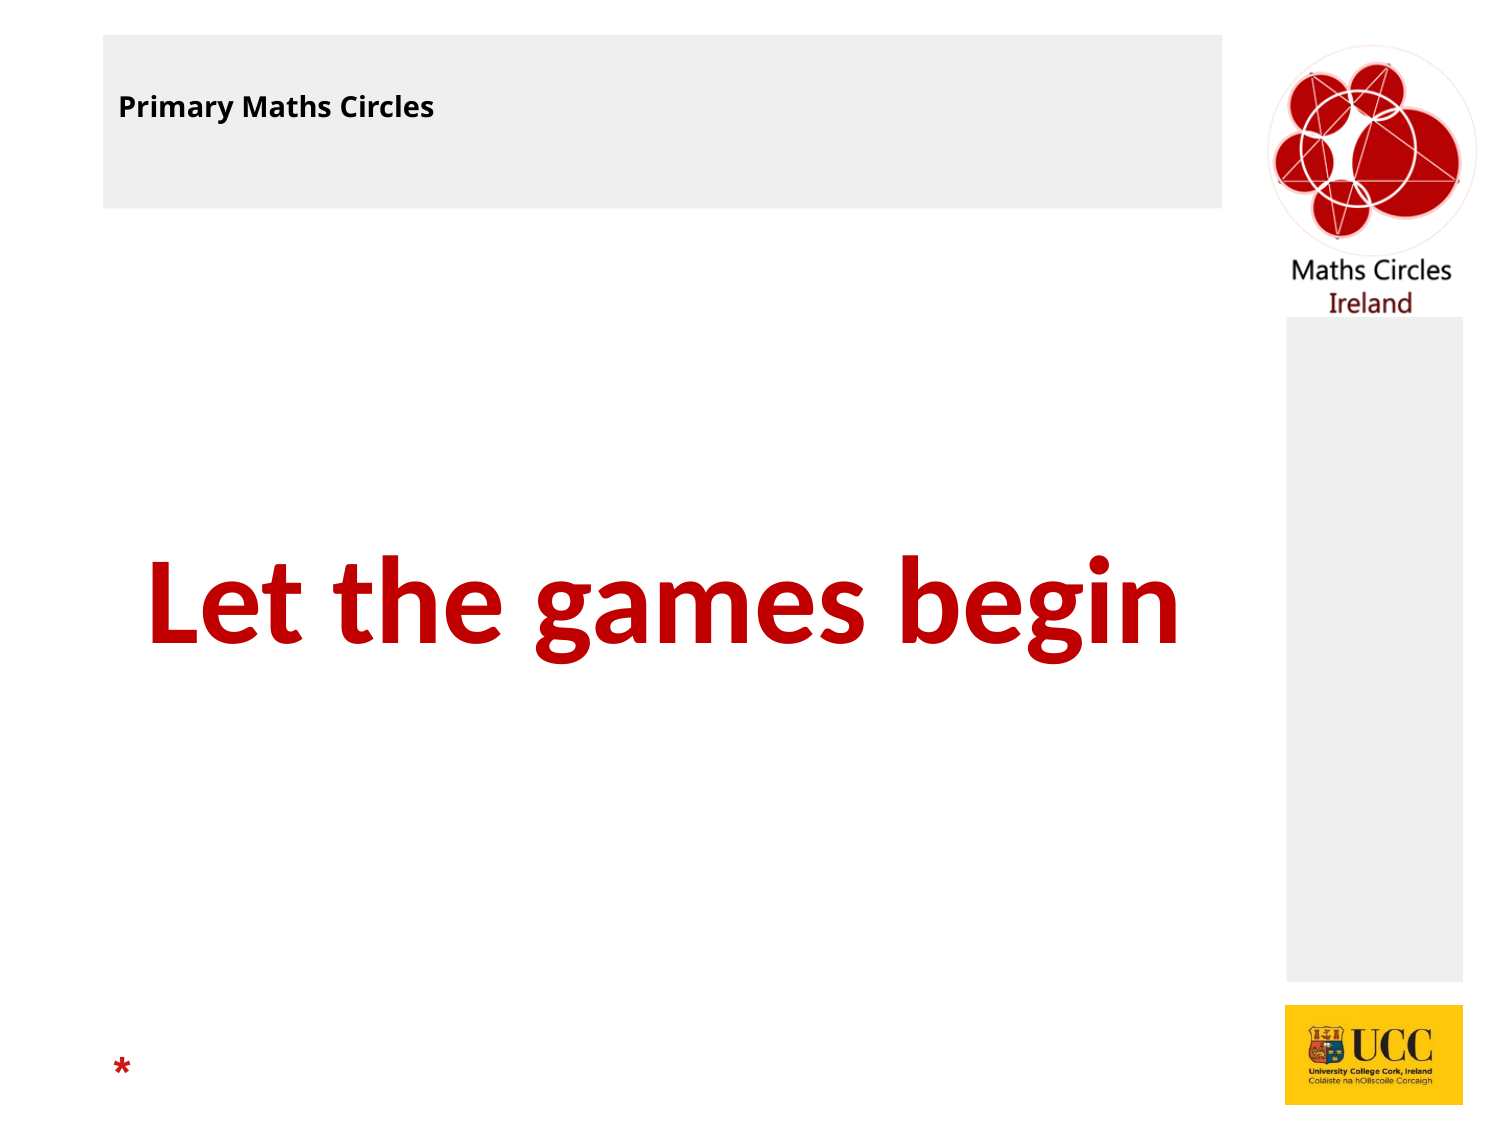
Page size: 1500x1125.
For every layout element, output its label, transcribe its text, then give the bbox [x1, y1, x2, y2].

picture [1285, 1005, 1463, 1105]
title Primary Maths Circles [103, 34, 1223, 209]
list Let the games begin [131, 257, 1248, 1048]
picture [1256, 34, 1492, 317]
